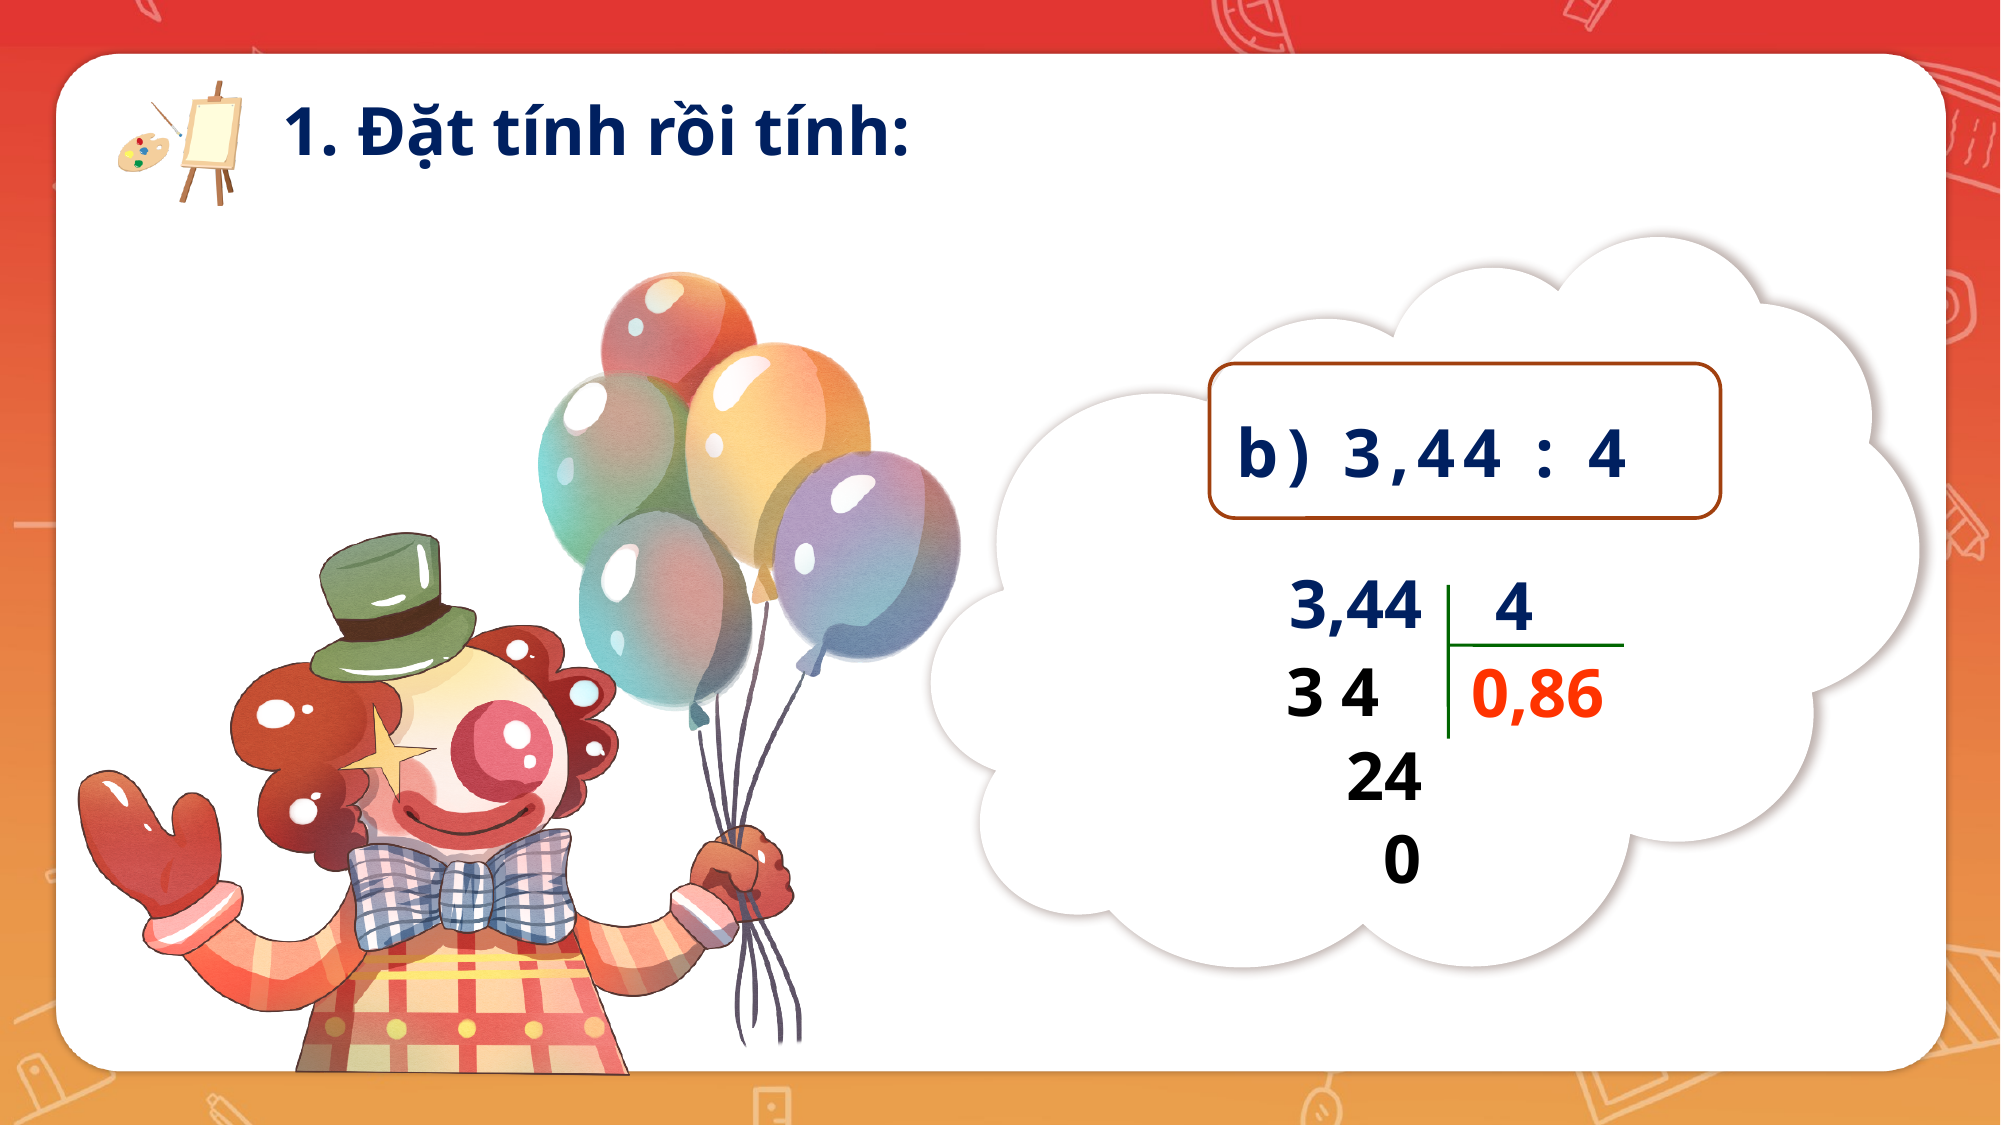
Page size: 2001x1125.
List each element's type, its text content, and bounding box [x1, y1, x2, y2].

text_box [1449, 636, 1628, 645]
text_box 24 [1331, 726, 1457, 822]
text_box [1177, 636, 1448, 712]
text_box 4 [1479, 555, 1567, 622]
text_box 0,86 [1456, 643, 1669, 739]
text_box 3,44 [1268, 554, 1444, 630]
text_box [1135, 363, 1721, 519]
text_box 3 4 [1271, 642, 1422, 738]
picture [0, 0, 2001, 1125]
text_box [1449, 646, 1456, 712]
text_box [968, 235, 1921, 969]
text_box 0 [1368, 809, 1437, 904]
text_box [267, 81, 1036, 206]
